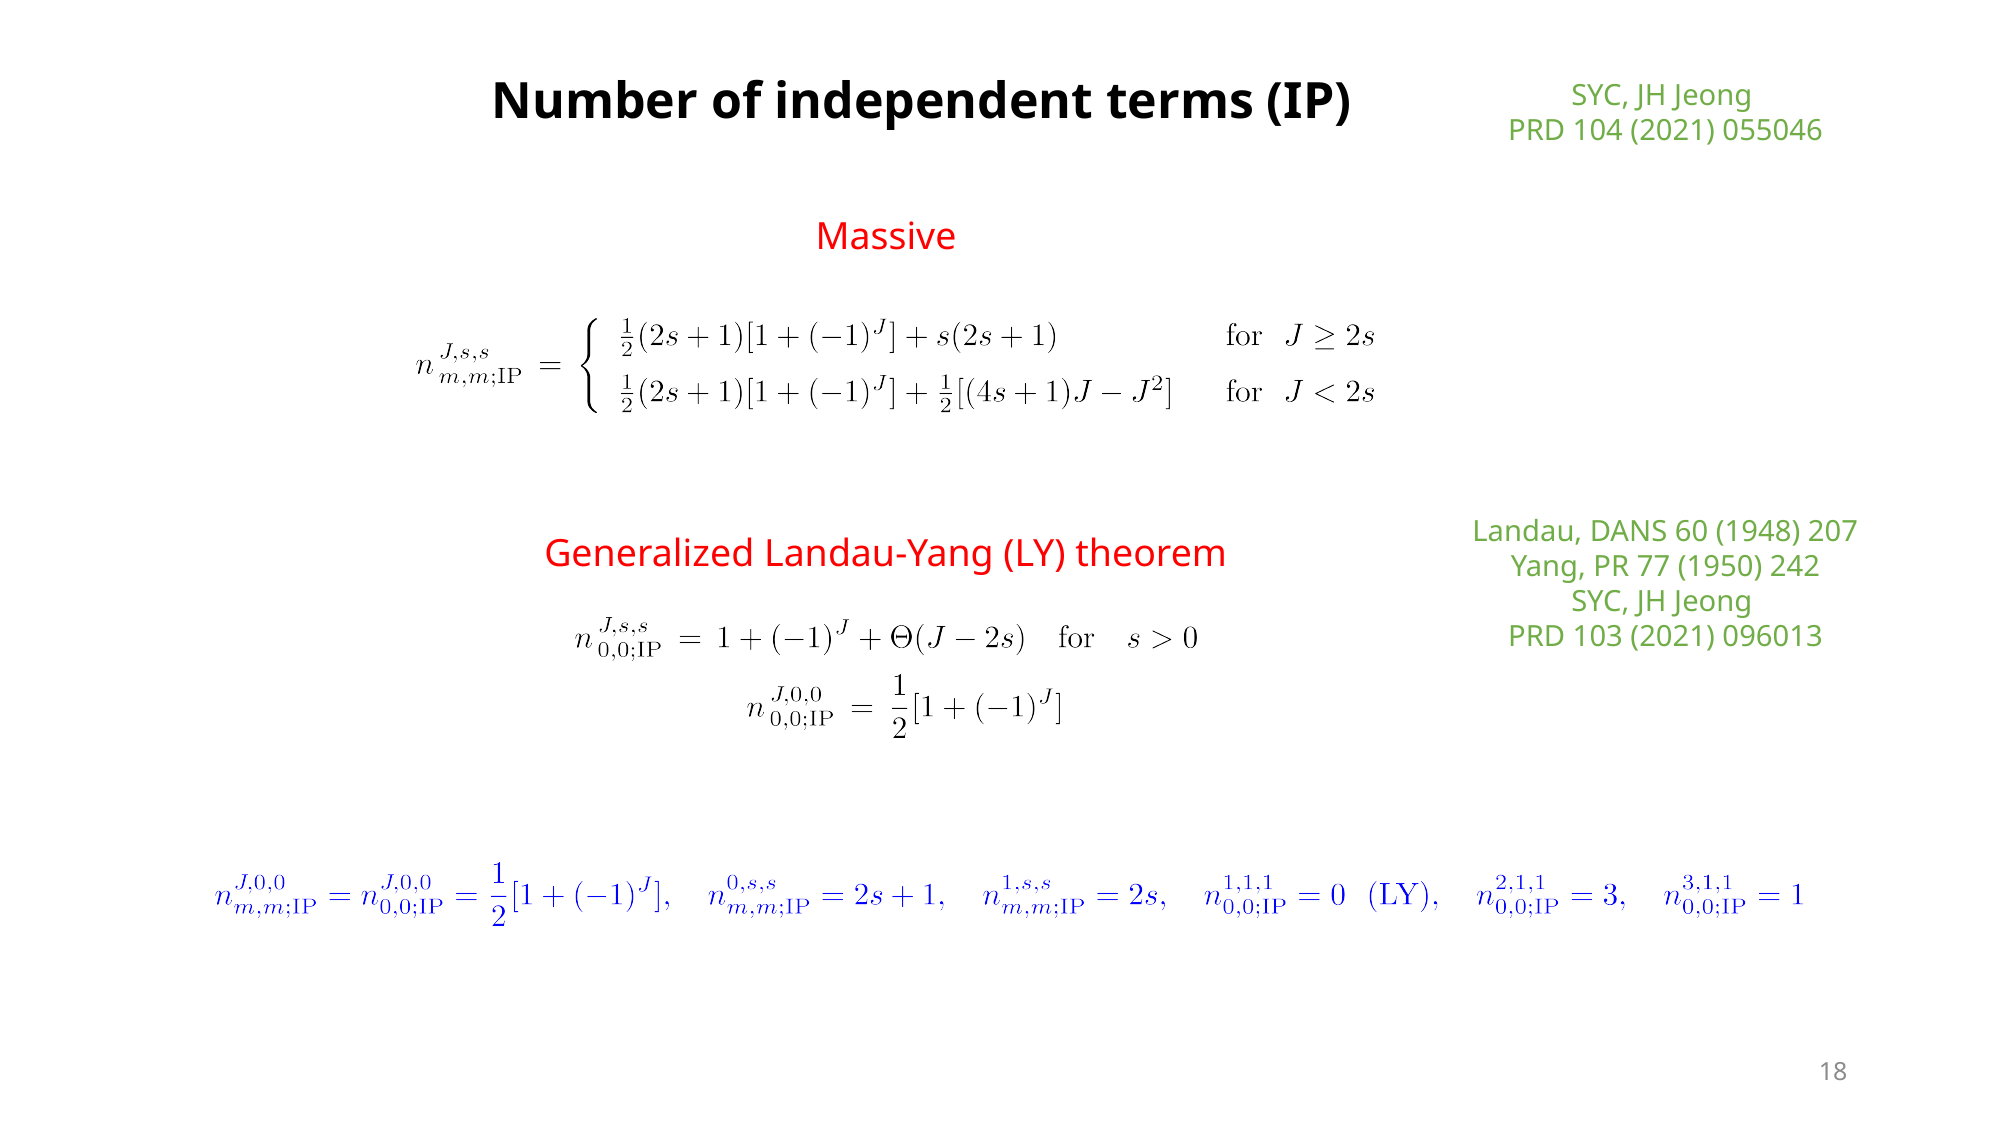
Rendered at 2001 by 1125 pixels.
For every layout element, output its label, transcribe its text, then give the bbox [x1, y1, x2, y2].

text_box Landau, DANS 60 (1948) 207 Yang, PR 77 (1950) 242 SYC, JH Jeong PRD 103 (2021) 096013 [1457, 504, 1874, 660]
text_box Number of independent terms (IP) [476, 60, 1367, 136]
picture [575, 617, 1197, 662]
text_box SYC, JH Jeong PRD 104 (2021) 055046 [1493, 68, 1838, 154]
text_box Massive [800, 204, 972, 265]
picture [747, 674, 1060, 738]
text_box Generalized Landau-Yang (LY) theorem [529, 522, 1243, 582]
picture [416, 318, 1374, 413]
slide_number 18 [1412, 1042, 1863, 1103]
picture [215, 862, 1803, 926]
